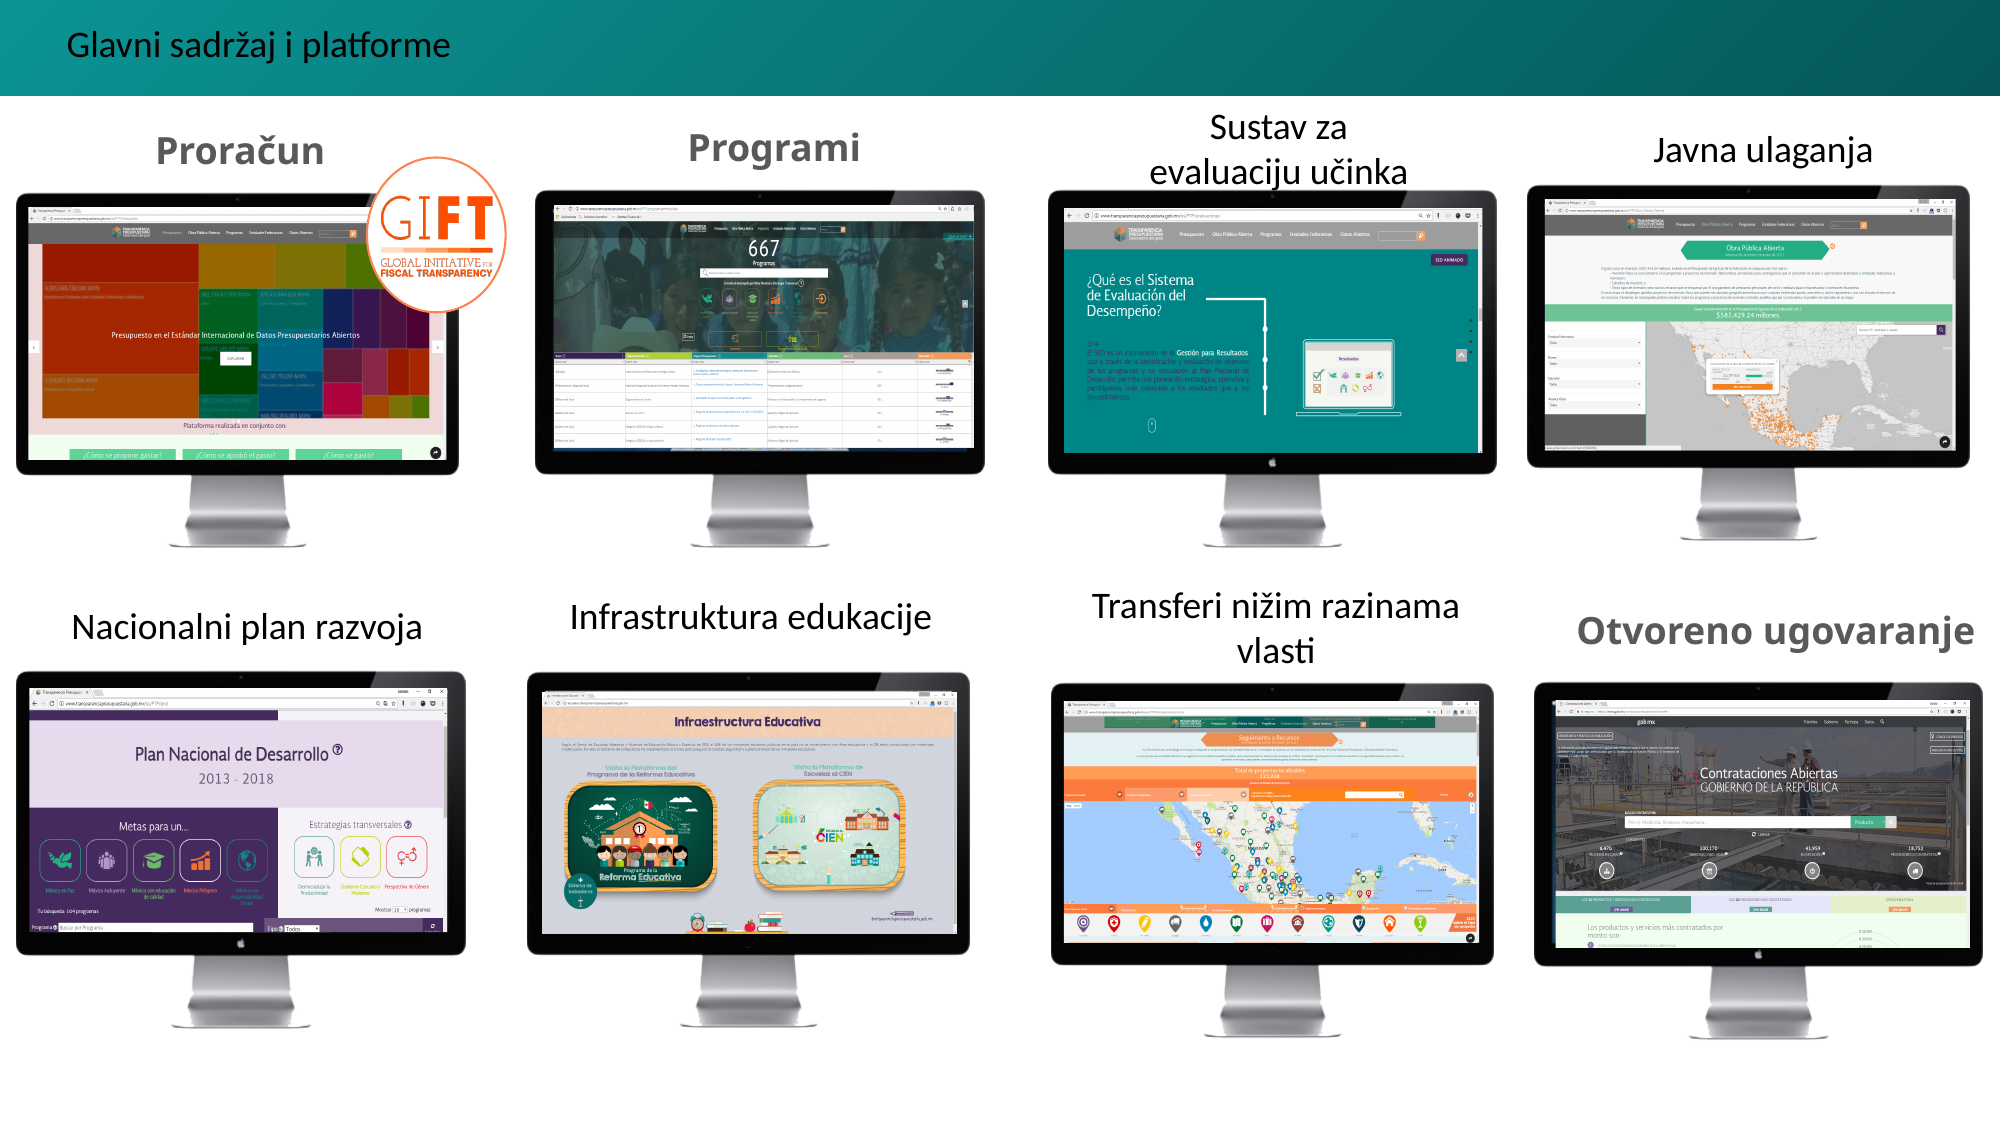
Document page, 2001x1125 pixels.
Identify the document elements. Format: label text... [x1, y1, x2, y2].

text_box Otvoreno ugovaranje [1544, 599, 2000, 660]
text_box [527, 584, 970, 1041]
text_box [521, 17, 998, 561]
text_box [1048, 180, 1497, 561]
text_box Nacionalni plan razvoja [26, 595, 469, 655]
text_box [1051, 673, 1494, 1052]
text_box Transferi nižim razinama vlasti [1044, 573, 1508, 679]
text_box Glavni sadržaj i platforme [51, 12, 1894, 73]
text_box Javna ulaganja [1584, 117, 1943, 175]
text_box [1534, 672, 1983, 1053]
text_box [16, 119, 506, 561]
text_box [0, 0, 2000, 96]
text_box Sustav za evaluaciju učinka [1128, 94, 1430, 180]
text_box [1527, 175, 1970, 554]
picture [16, 661, 466, 1042]
